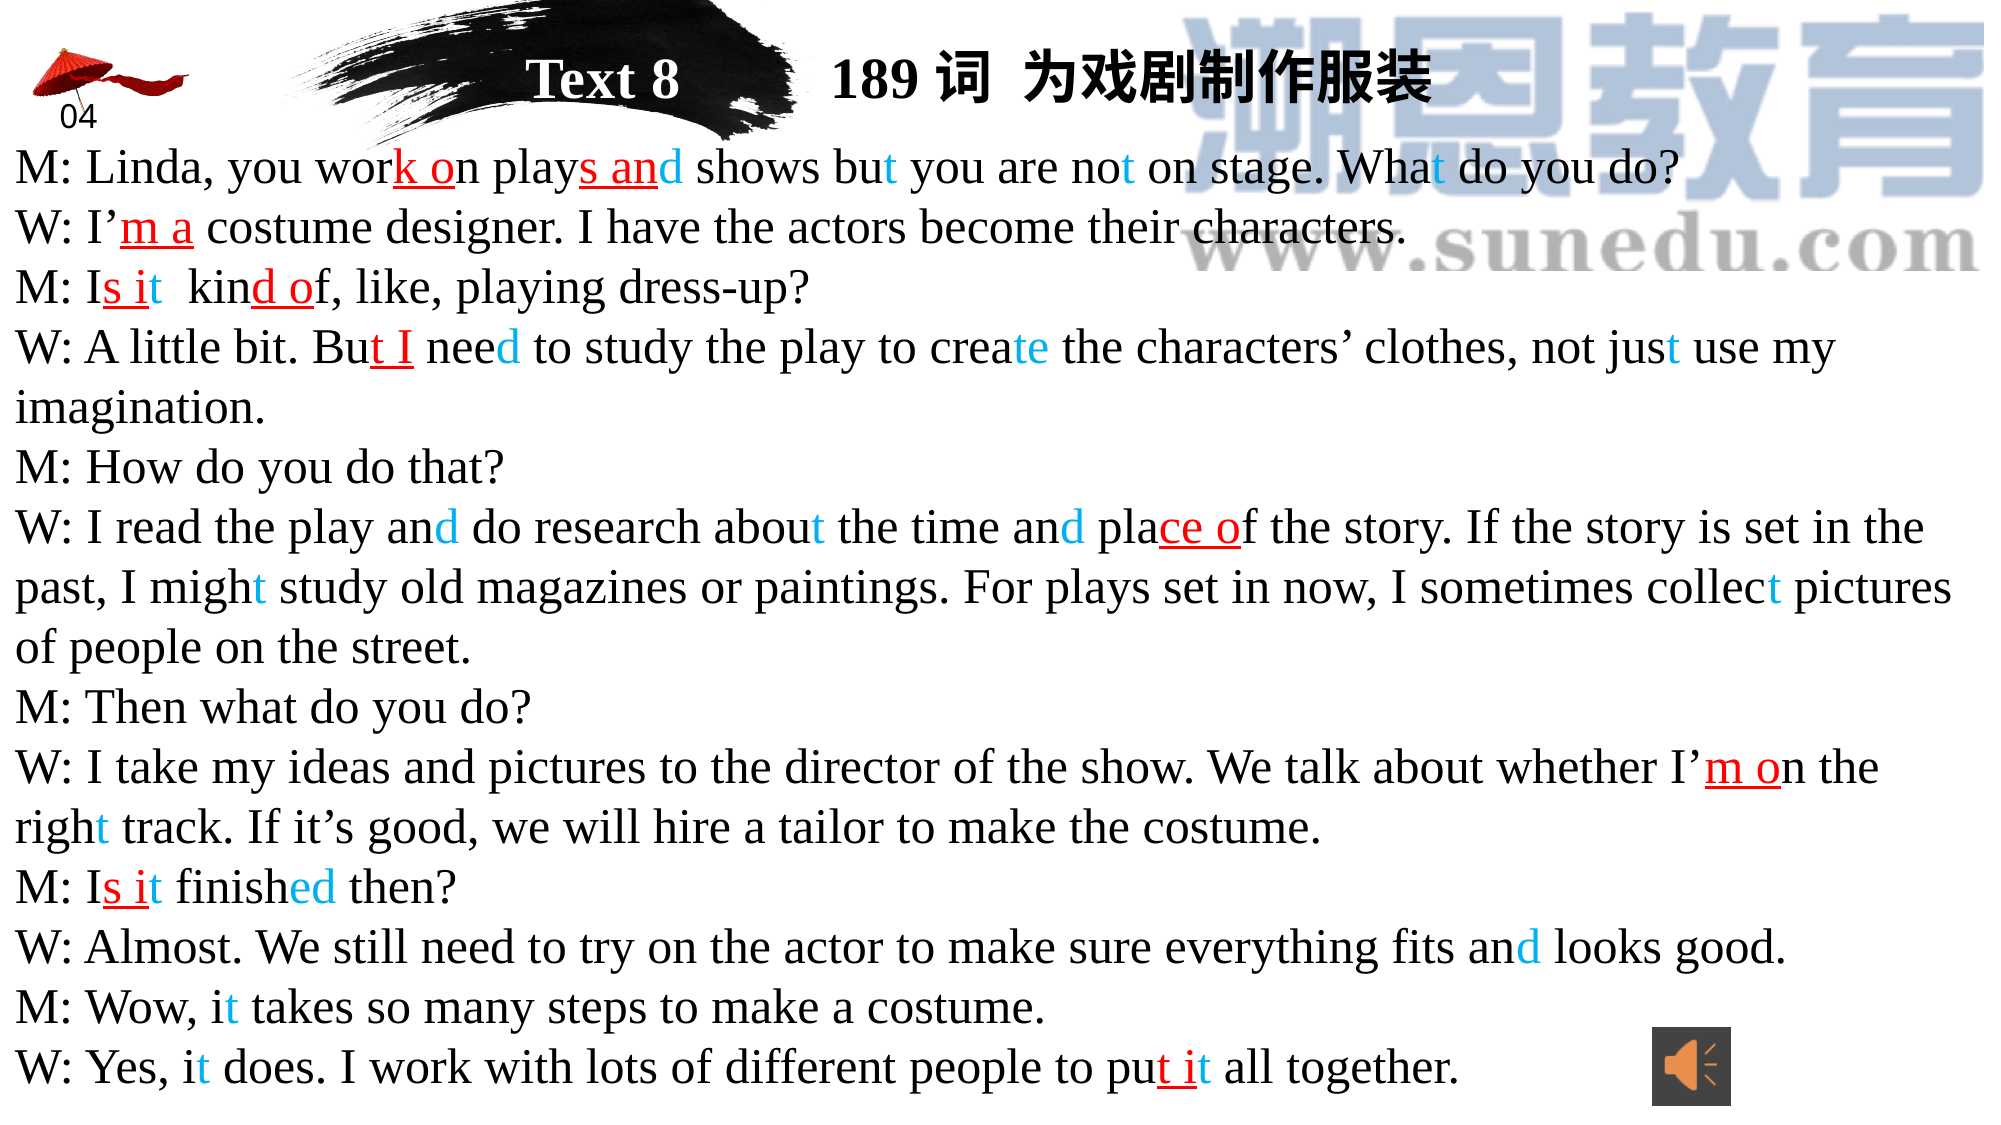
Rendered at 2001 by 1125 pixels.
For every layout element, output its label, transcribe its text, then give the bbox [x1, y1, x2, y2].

picture [26, 27, 201, 125]
text_box M: Linda, you work on plays and shows but you are not on stage. What do you do? W: I’m a costume designer. I have the actors become their characters. M: Is it kind of, like, playing dress-up? W: A little bit. But I need to study the play to create the characters’ clothes, not just use my imagination. M: How do you do that? W: I read the play and do research about the time and place of the story. If the story is set in the past, I might study old magazines or paintings. For plays set in now, I sometimes collect pictures of people on the street. M: Then what do you do? W: I take my ideas and pictures to the director of the show. We talk about whether I’m on the right track. If it’s good, we will hire a tailor to make the costume. M: Is it finished then? W: Almost. We still need to try on the actor to make sure everything fits and looks good. M: Wow, it takes so many steps to make a costume. W: Yes, it does. I work with lots of different people to put it all together. [0, 125, 1989, 1125]
picture [275, 0, 817, 156]
text_box Text 8 189词 为戏剧制作服装 [817, 0, 1953, 81]
picture [1650, 1025, 1732, 1108]
picture [1178, 10, 1984, 125]
